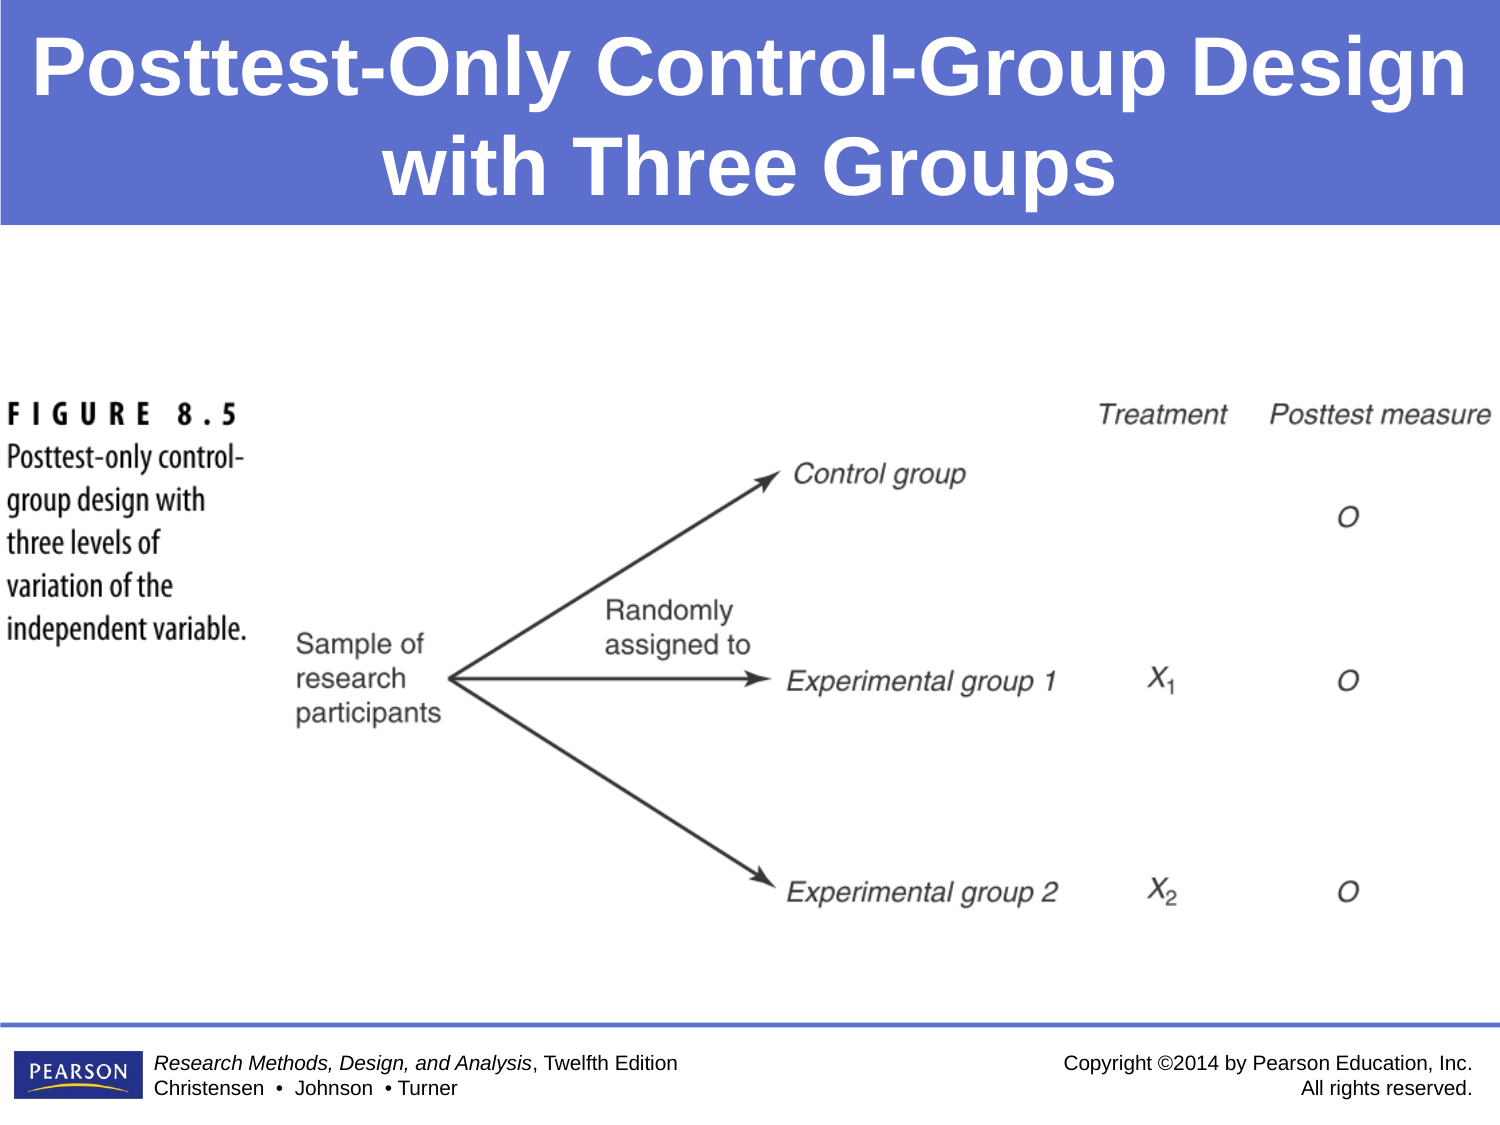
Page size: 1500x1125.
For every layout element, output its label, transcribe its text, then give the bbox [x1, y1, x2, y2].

picture [0, 374, 1500, 923]
picture [12, 1049, 144, 1100]
title Posttest-Only Control-Group Design with Three Groups [0, 0, 1500, 226]
